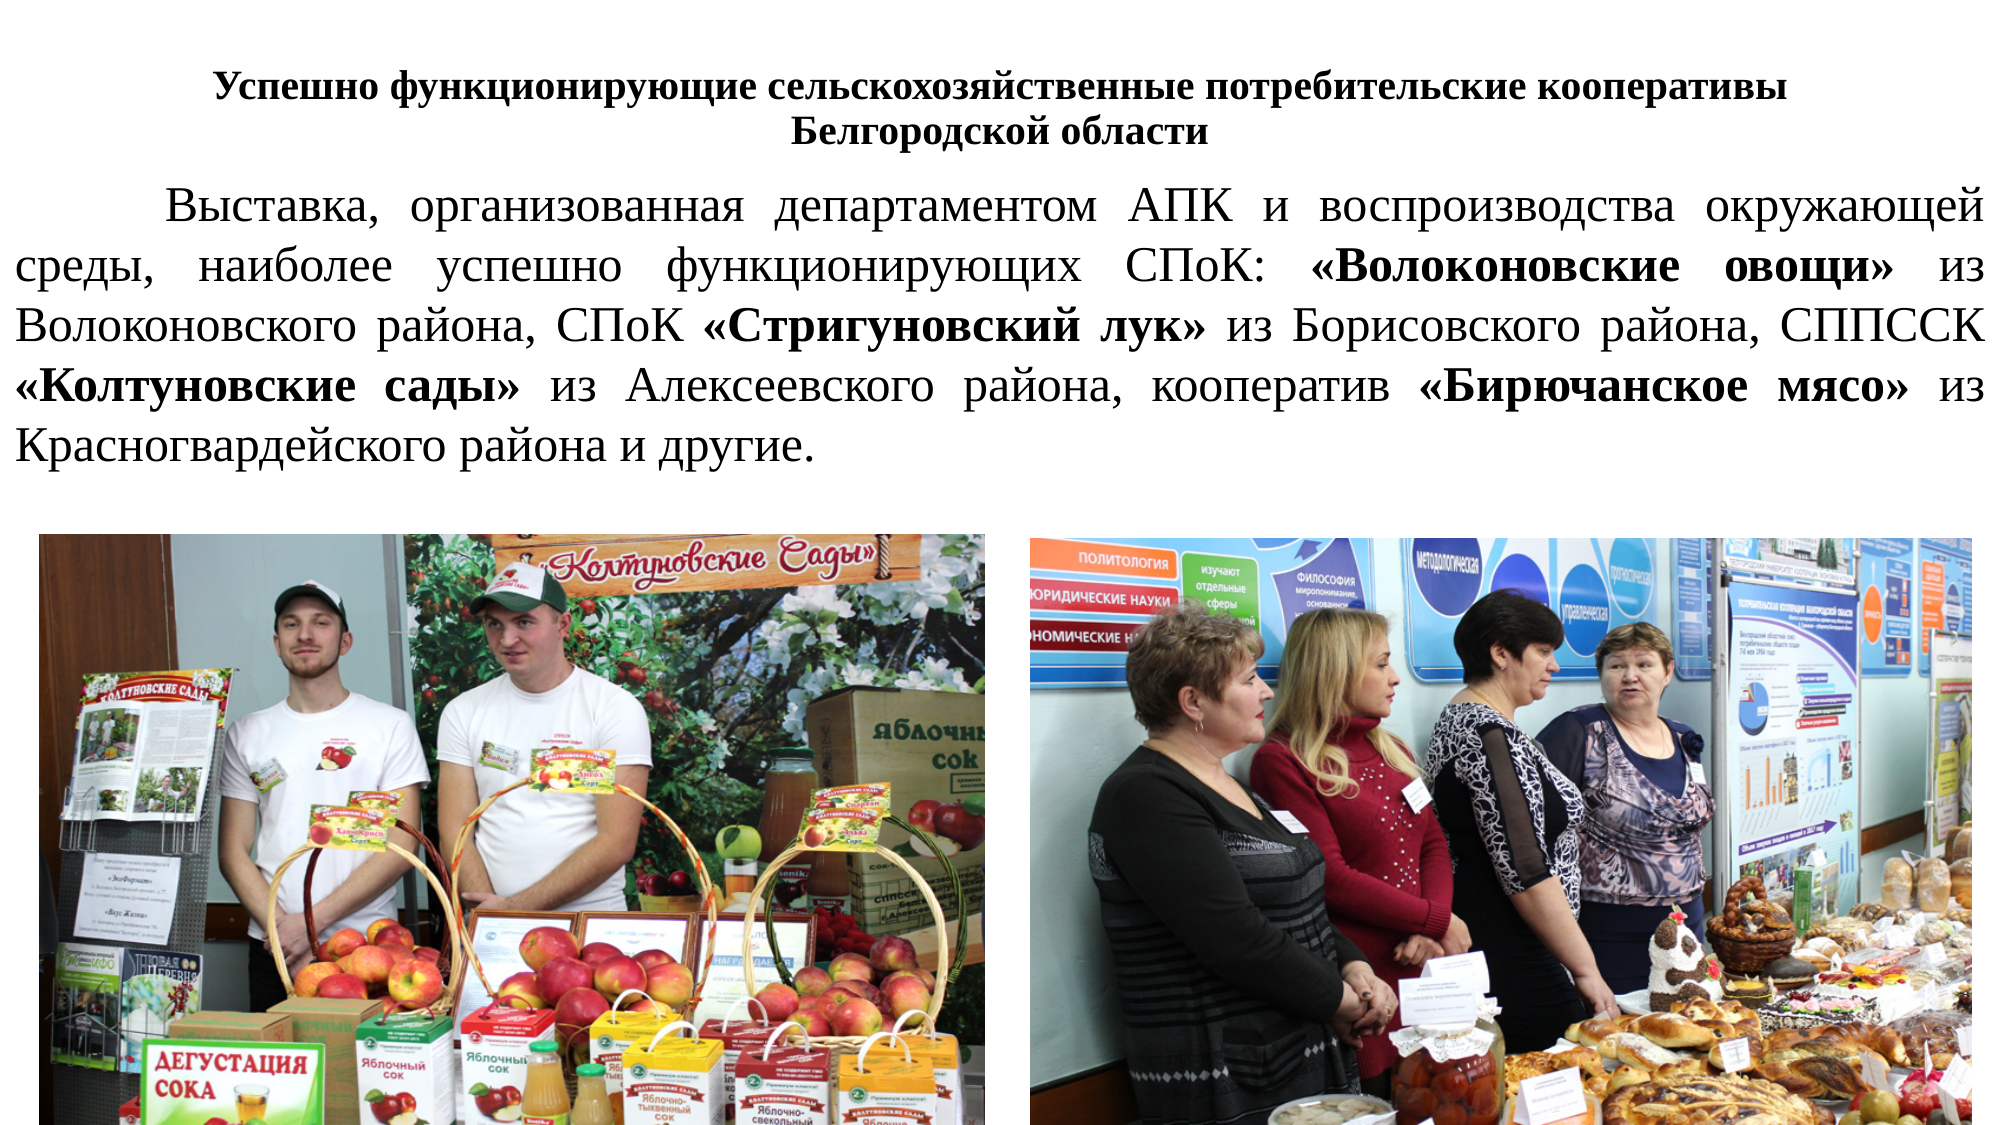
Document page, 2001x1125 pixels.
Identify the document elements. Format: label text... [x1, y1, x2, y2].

picture [39, 534, 985, 1125]
text_box Выставка, организованная департаментом АПК и воспроизводства окружающей среды, наиболее успешно функционирующих СПоК: «Волоконовские овощи» из Волоконовского района, СПоК «Стригуновский лук» из Борисовского района, СППССК «Колтуновские сады» из Алексеевского района, кооператив «Бирючанское мясо» из Красногвардейского района и другие. [0, 163, 2000, 479]
picture [1030, 538, 1972, 1125]
title Успешно функционирующие сельскохозяйственные потребительские кооперативы Белгородской области [137, 59, 1863, 158]
